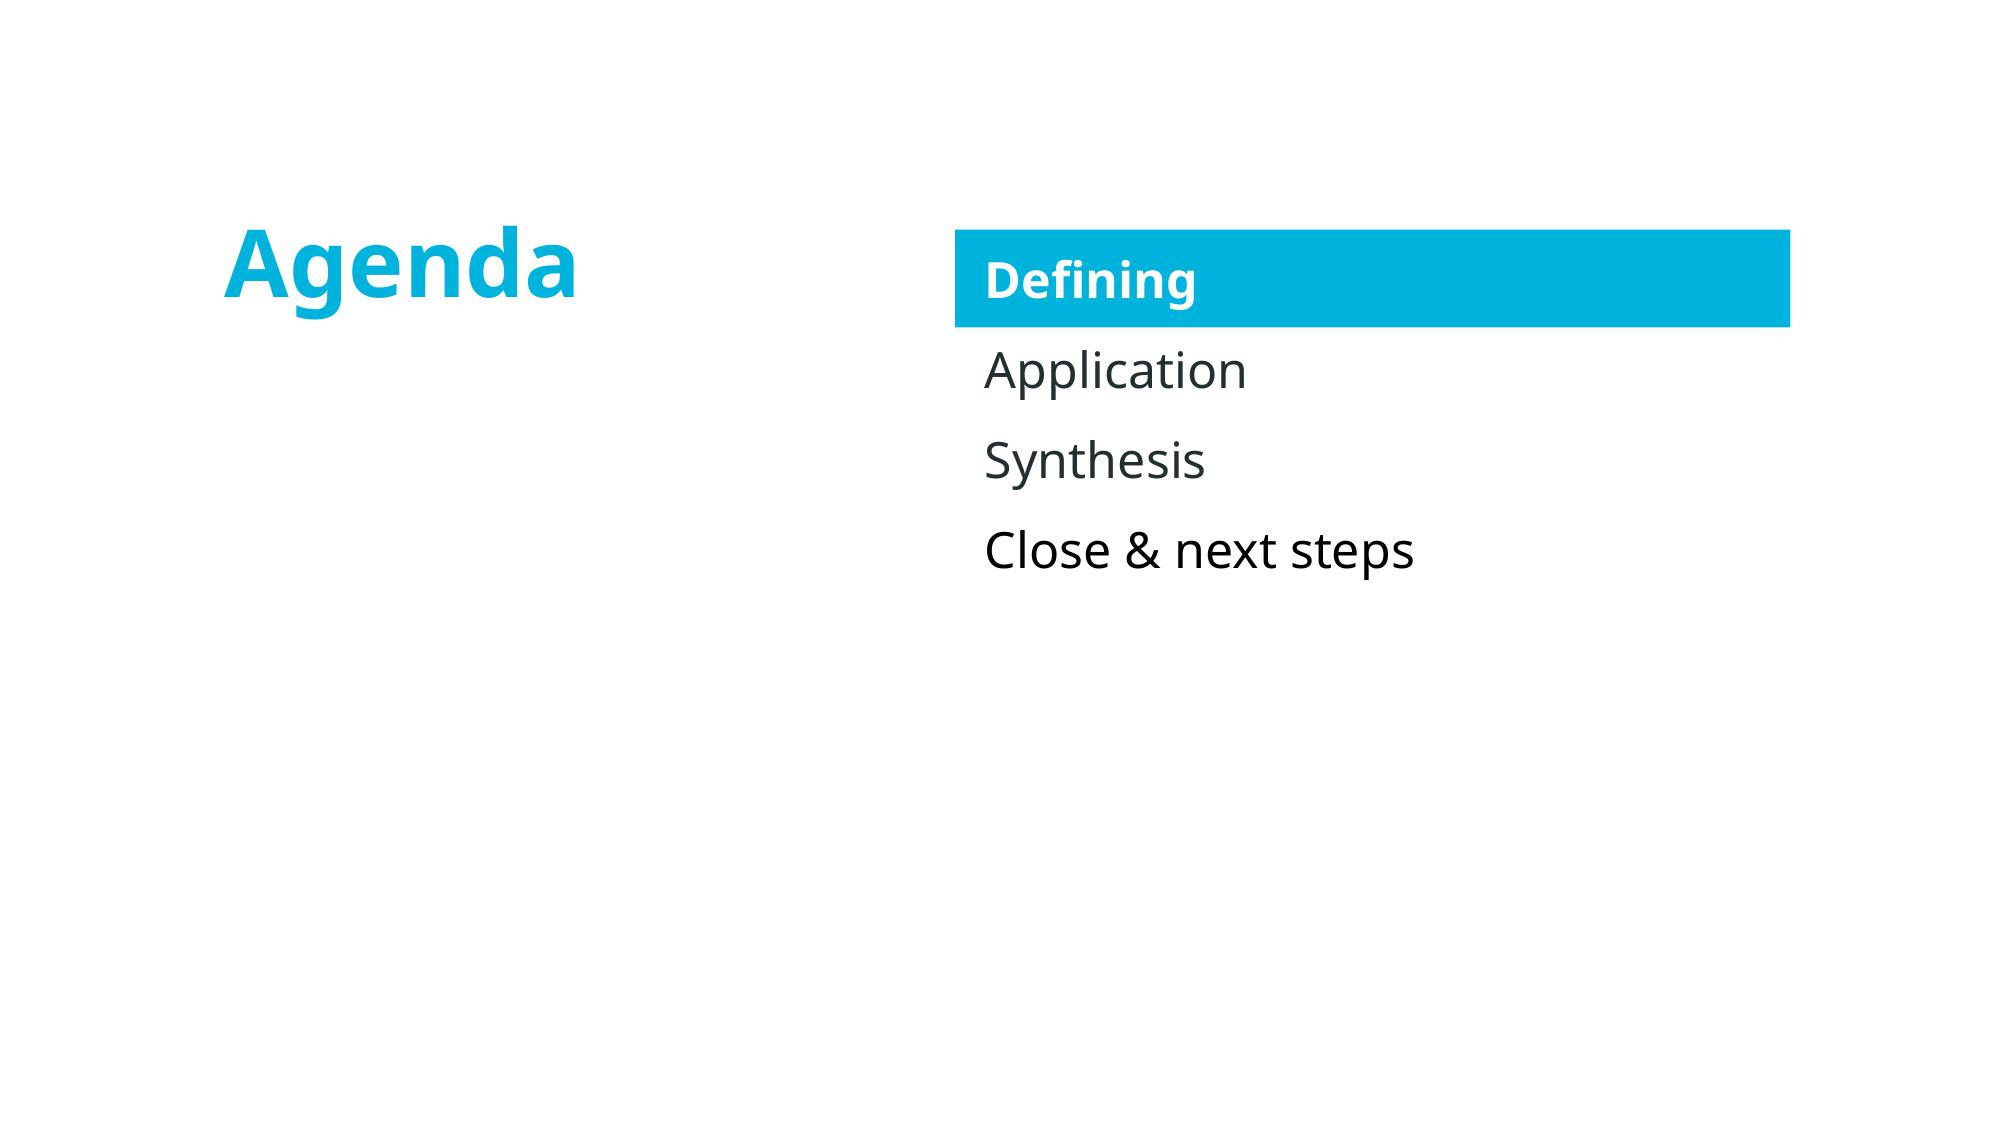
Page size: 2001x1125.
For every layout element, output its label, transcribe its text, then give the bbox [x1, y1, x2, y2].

text_box Agenda [210, 217, 792, 323]
text_box [953, 228, 970, 329]
text_box Defining Application Synthesis Close & next steps [970, 210, 1791, 586]
